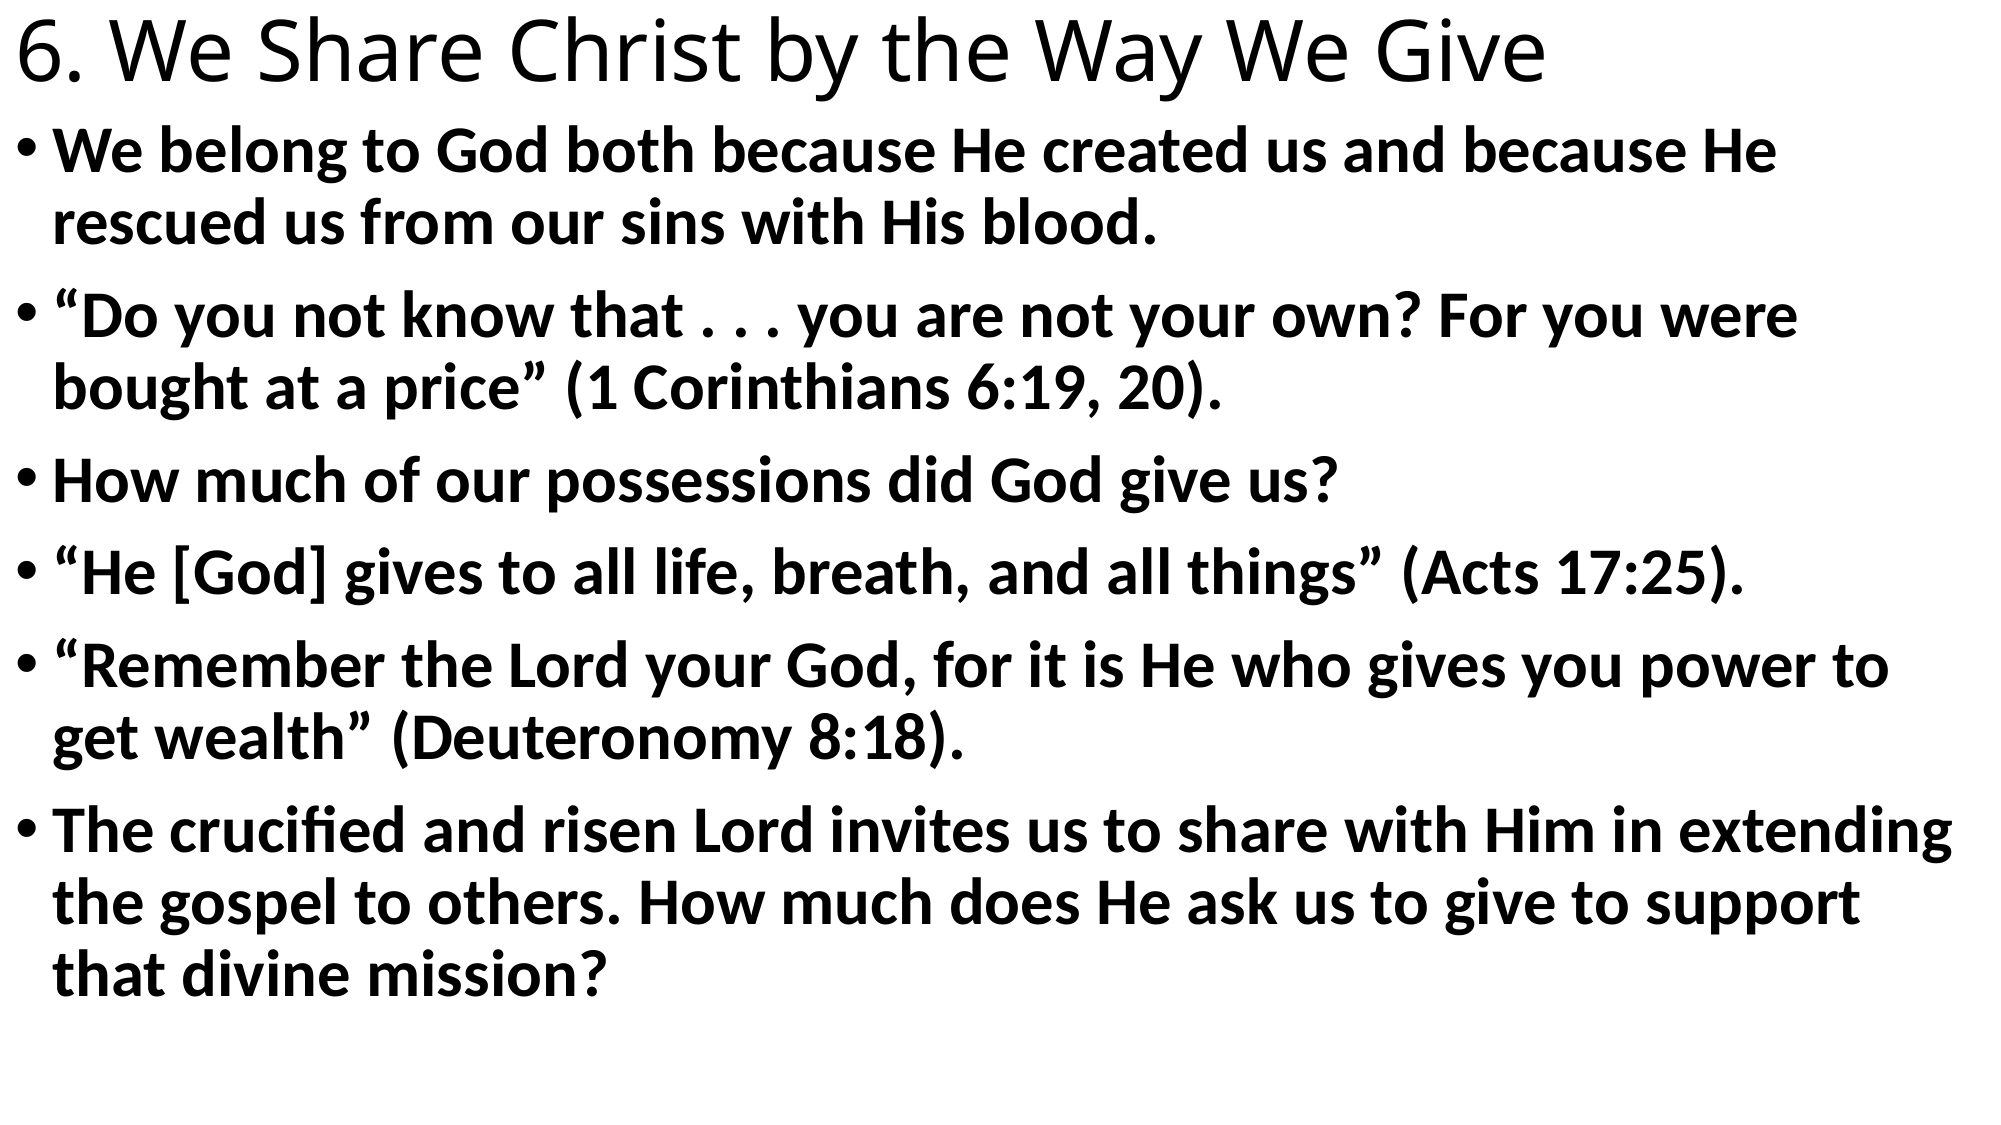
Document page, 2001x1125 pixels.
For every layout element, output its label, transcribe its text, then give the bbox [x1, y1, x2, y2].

list We belong to God both because He created us and because He rescued us from our sins with His blood. “Do you not know that . . . you are not your own? For you were bought at a price” (1 Corinthians 6:19, 20). How much of our possessions did God give us? “He [God] gives to all life, breath, and all things” (Acts 17:25). “Remember the Lord your God, for it is He who gives you power to get wealth” (Deuteronomy 8:18). The crucified and risen Lord invites us to share with Him in extending the gospel to others. How much does He ask us to give to support that divine mission? [0, 107, 2000, 1125]
title 6. We Share Christ by the Way We Give [0, 0, 2000, 107]
